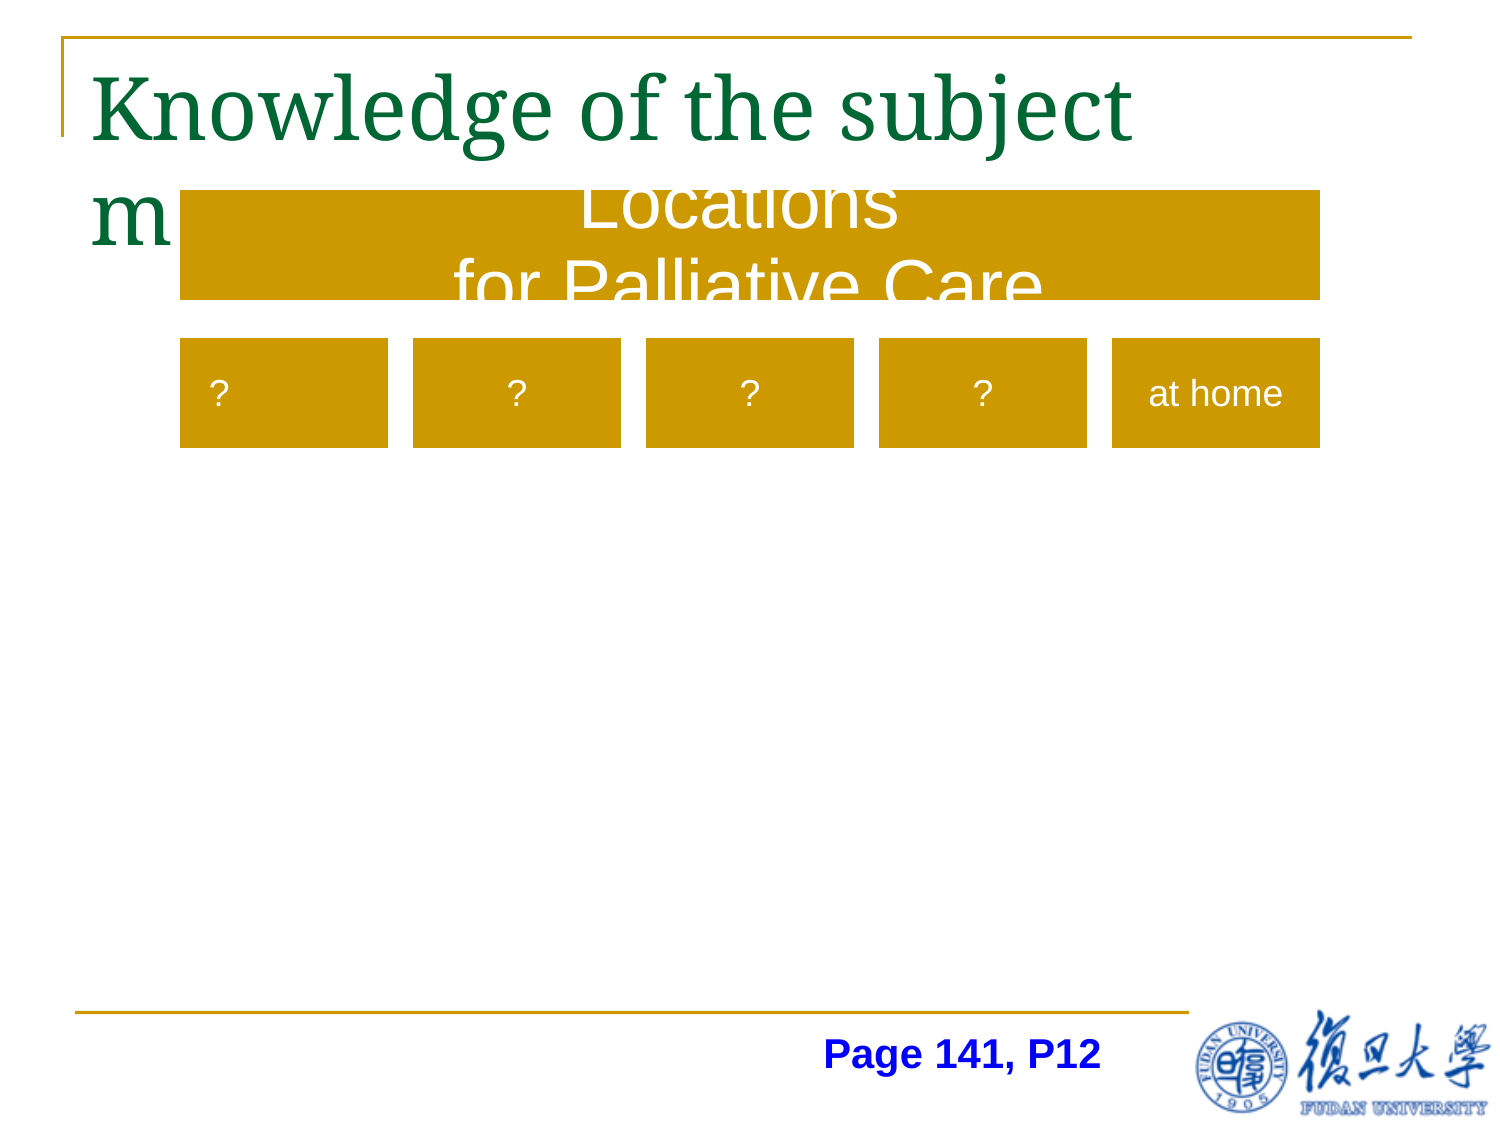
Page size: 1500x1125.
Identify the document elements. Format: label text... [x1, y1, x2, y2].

text_box Page 141, P12 [808, 1019, 1172, 1085]
picture [1188, 990, 1500, 1125]
title Knowledge of the subject matter [74, 45, 1426, 185]
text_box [34, 187, 1466, 896]
